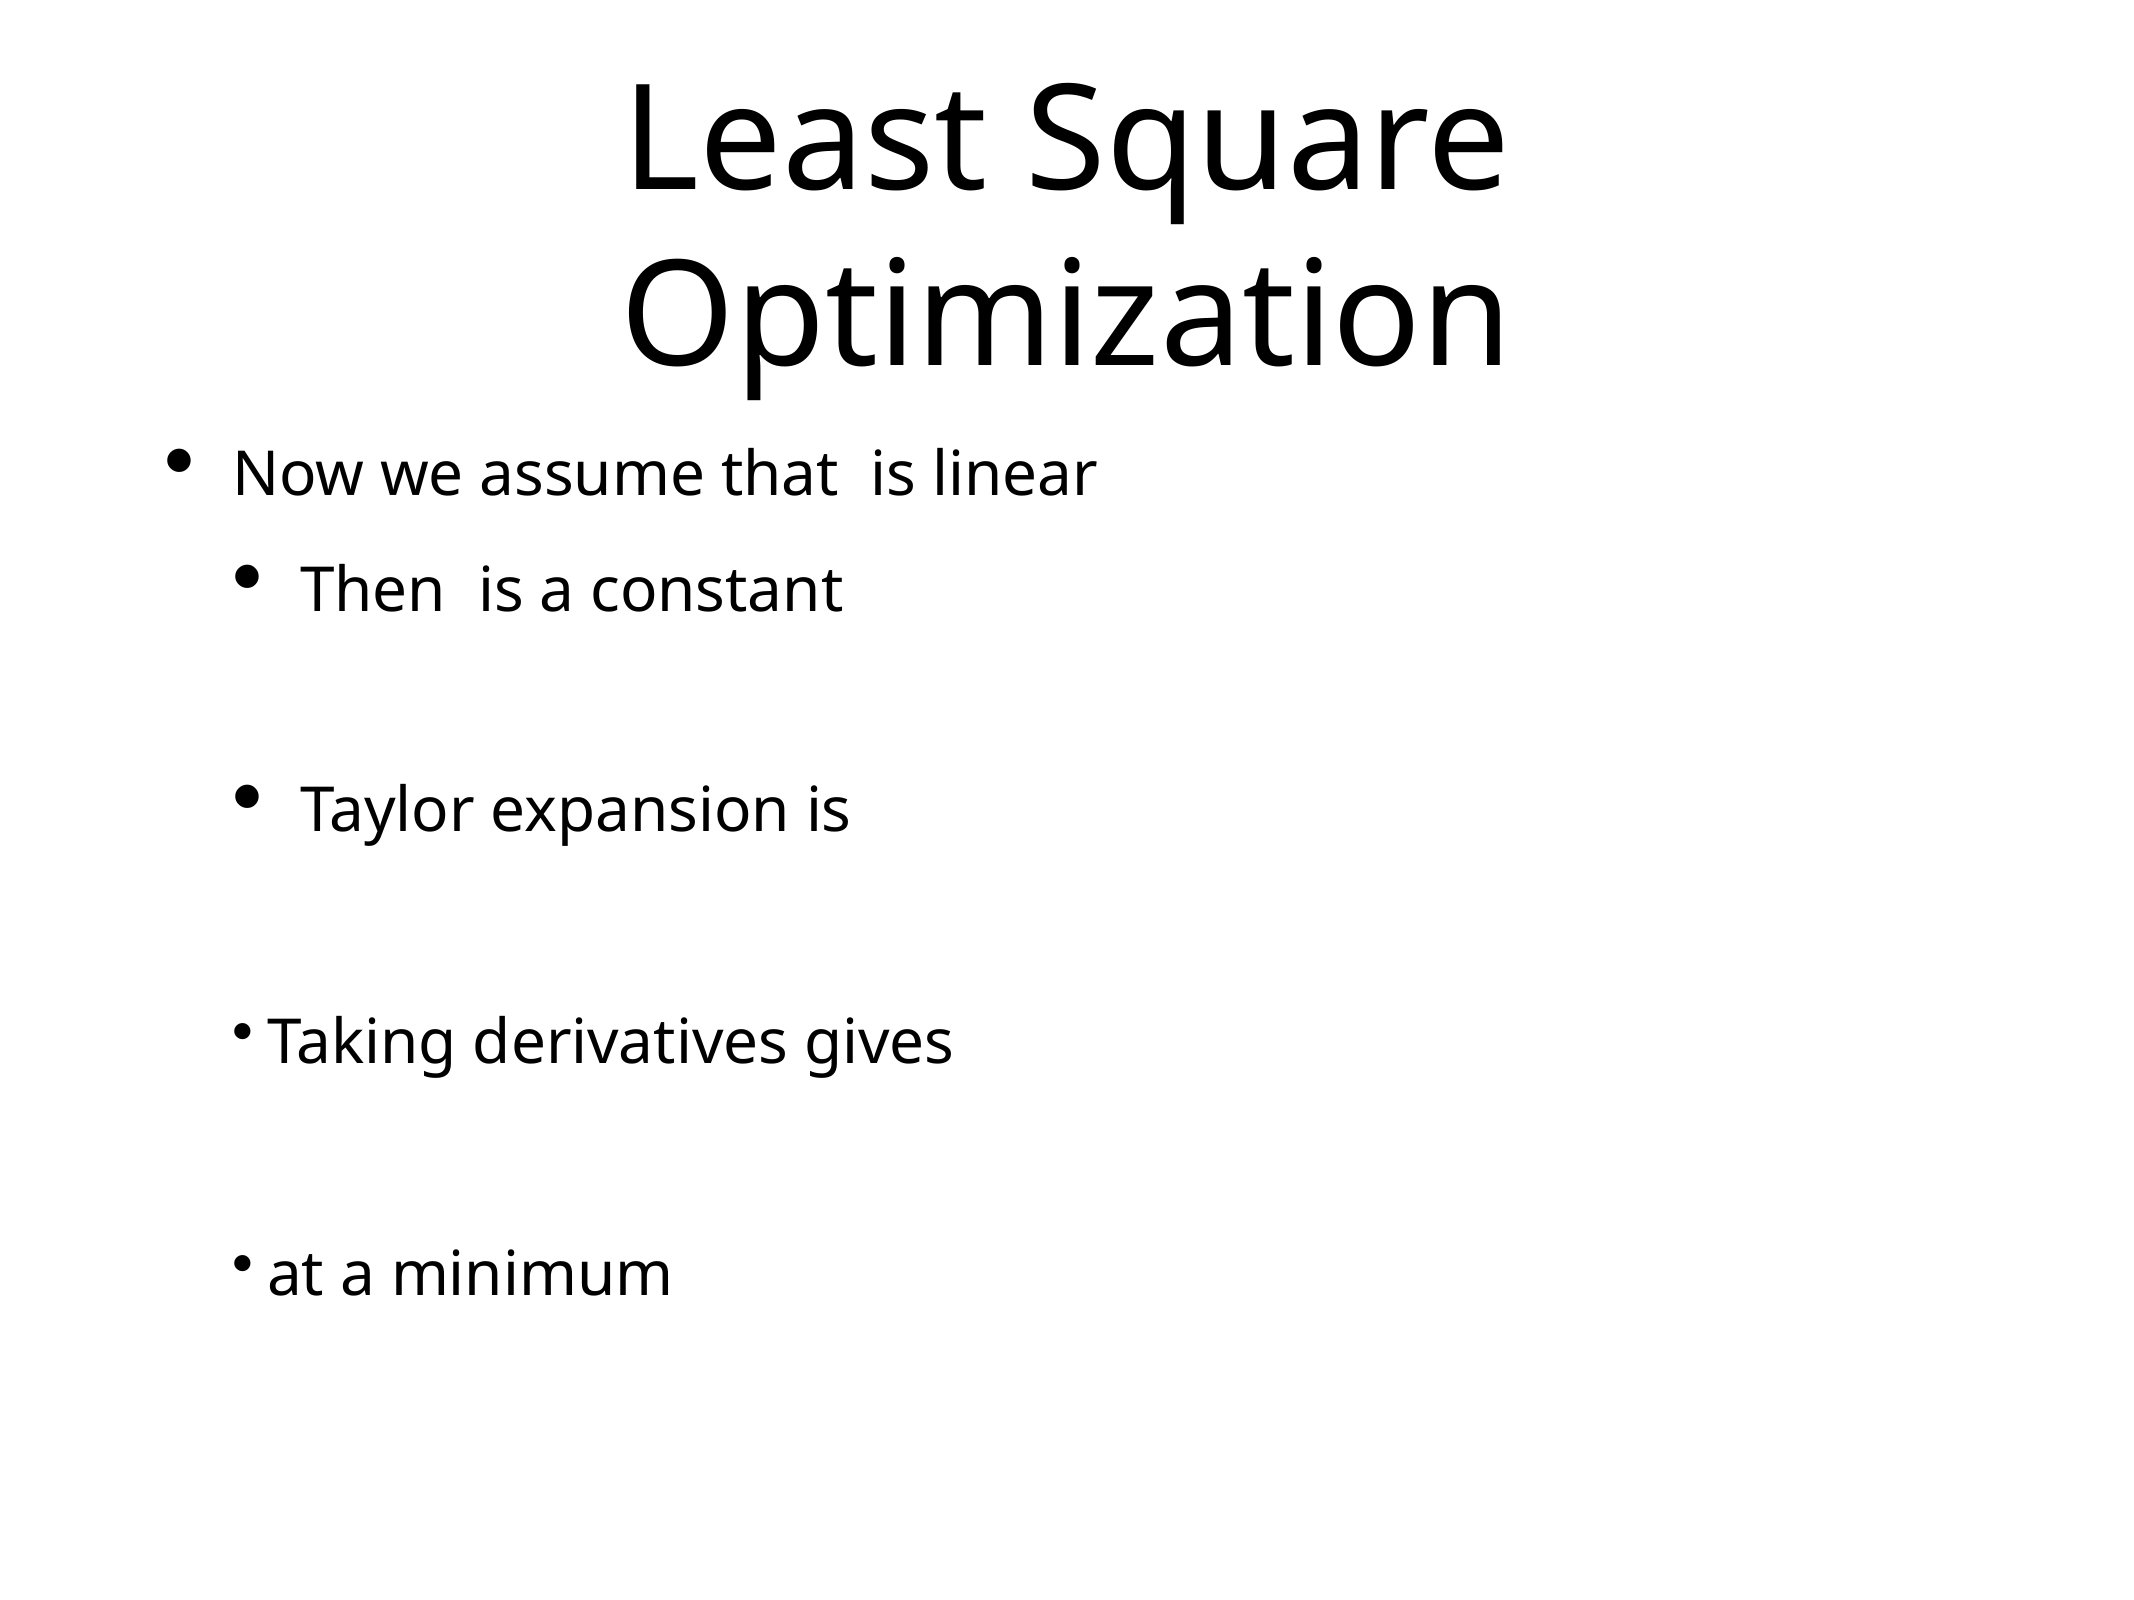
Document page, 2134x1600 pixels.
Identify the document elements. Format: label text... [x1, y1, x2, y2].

list Now we assume that is linear Then is a constant Taylor expansion is Taking derivatives gives at a minimum [155, 424, 1978, 1457]
title Least Square Optimization [155, 41, 1978, 397]
